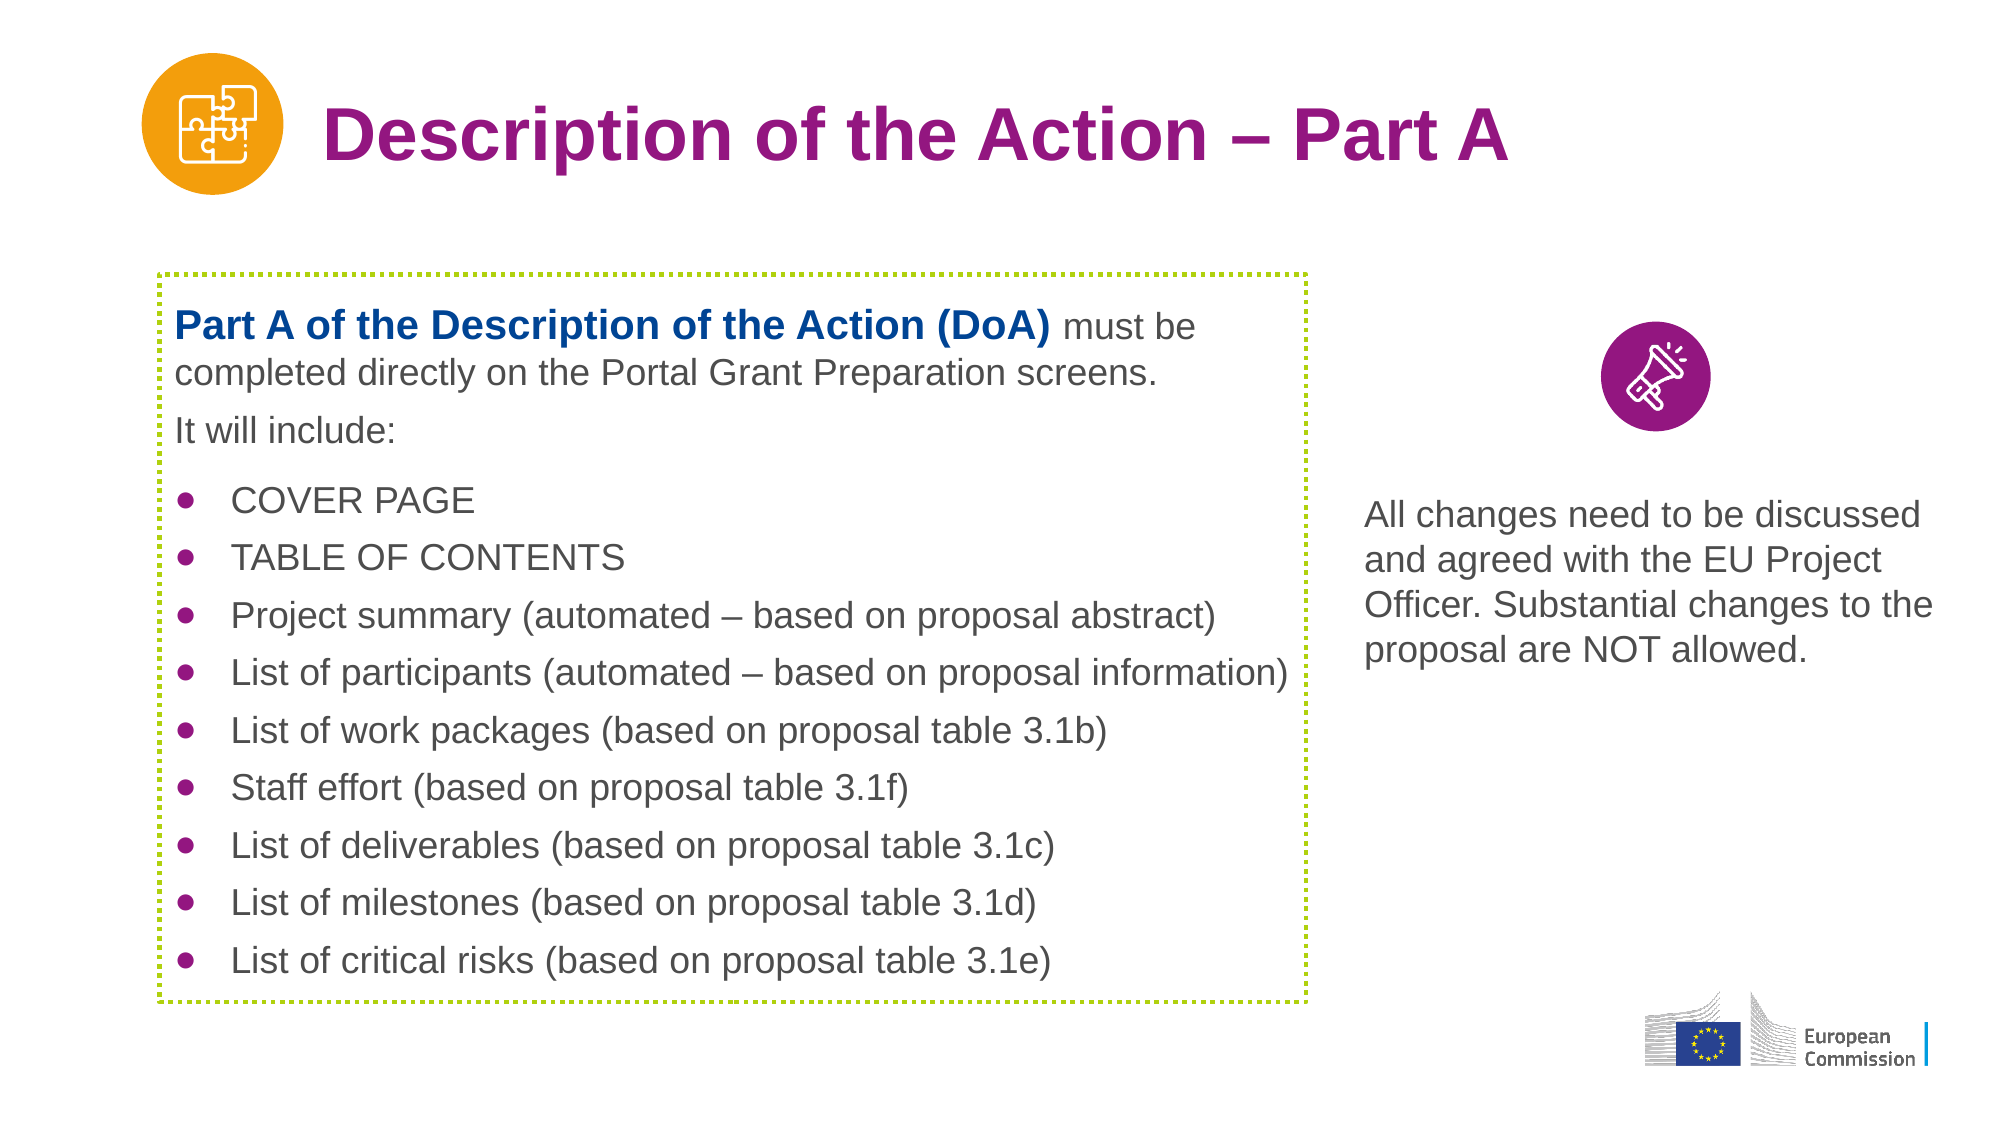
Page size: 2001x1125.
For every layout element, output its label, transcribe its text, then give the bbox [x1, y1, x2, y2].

picture [1645, 991, 1928, 1066]
text_box Part A of the Description of the Action (DoA) must be completed directly on the Portal Grant Preparation screens. It will include: COVER PAGE TABLE OF CONTENTS Project summary (automated – based on proposal abstract) List of participants (automated – based on proposal information) List of work packages (based on proposal table 3.1b) Staff effort (based on proposal table 3.1f) List of deliverables (based on proposal table 3.1c) List of milestones (based on proposal table 3.1d) List of critical risks (based on proposal table 3.1e) [159, 274, 1307, 1002]
title Description of the Action – Part A [307, 77, 1885, 171]
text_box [1600, 321, 1711, 432]
text_box All changes need to be discussed and agreed with the EU Project Officer. Substantial changes to the proposal are NOT allowed. [1349, 482, 1963, 678]
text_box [141, 53, 284, 195]
